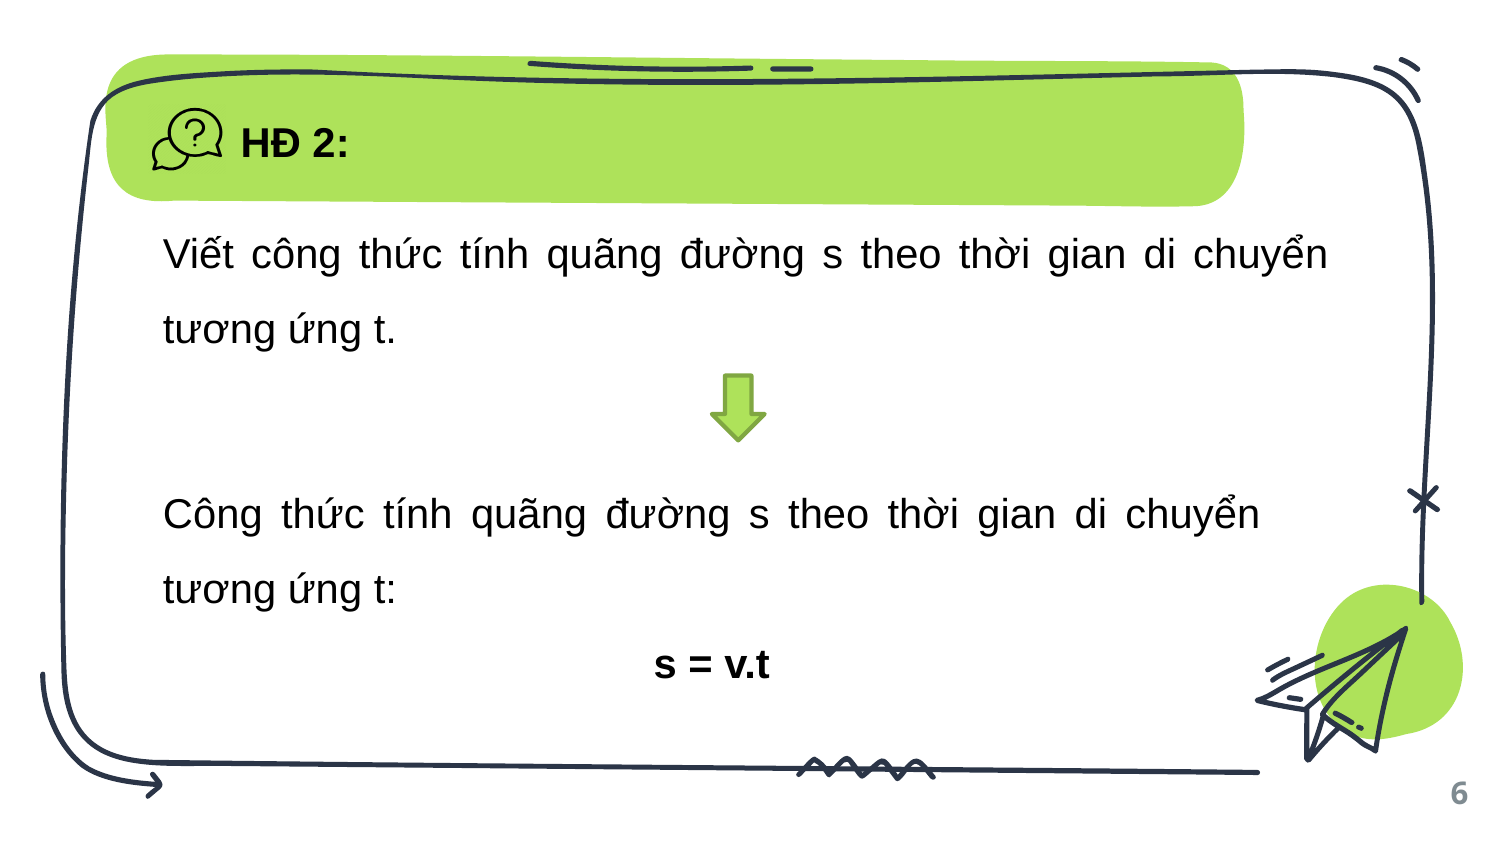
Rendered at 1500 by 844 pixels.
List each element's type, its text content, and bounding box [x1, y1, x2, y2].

text_box HĐ 2: [231, 108, 413, 173]
text_box Viết công thức tính quãng đường s theo thời gian di chuyển tương ứng t. [148, 194, 1344, 360]
text_box [709, 373, 767, 443]
text_box [1254, 625, 1409, 763]
text_box Công thức tính quãng đường s theo thời gian di chuyển tương ứng t: s = v.t [148, 454, 1276, 695]
picture [147, 103, 227, 174]
slide_number 6 [1378, 769, 1469, 820]
